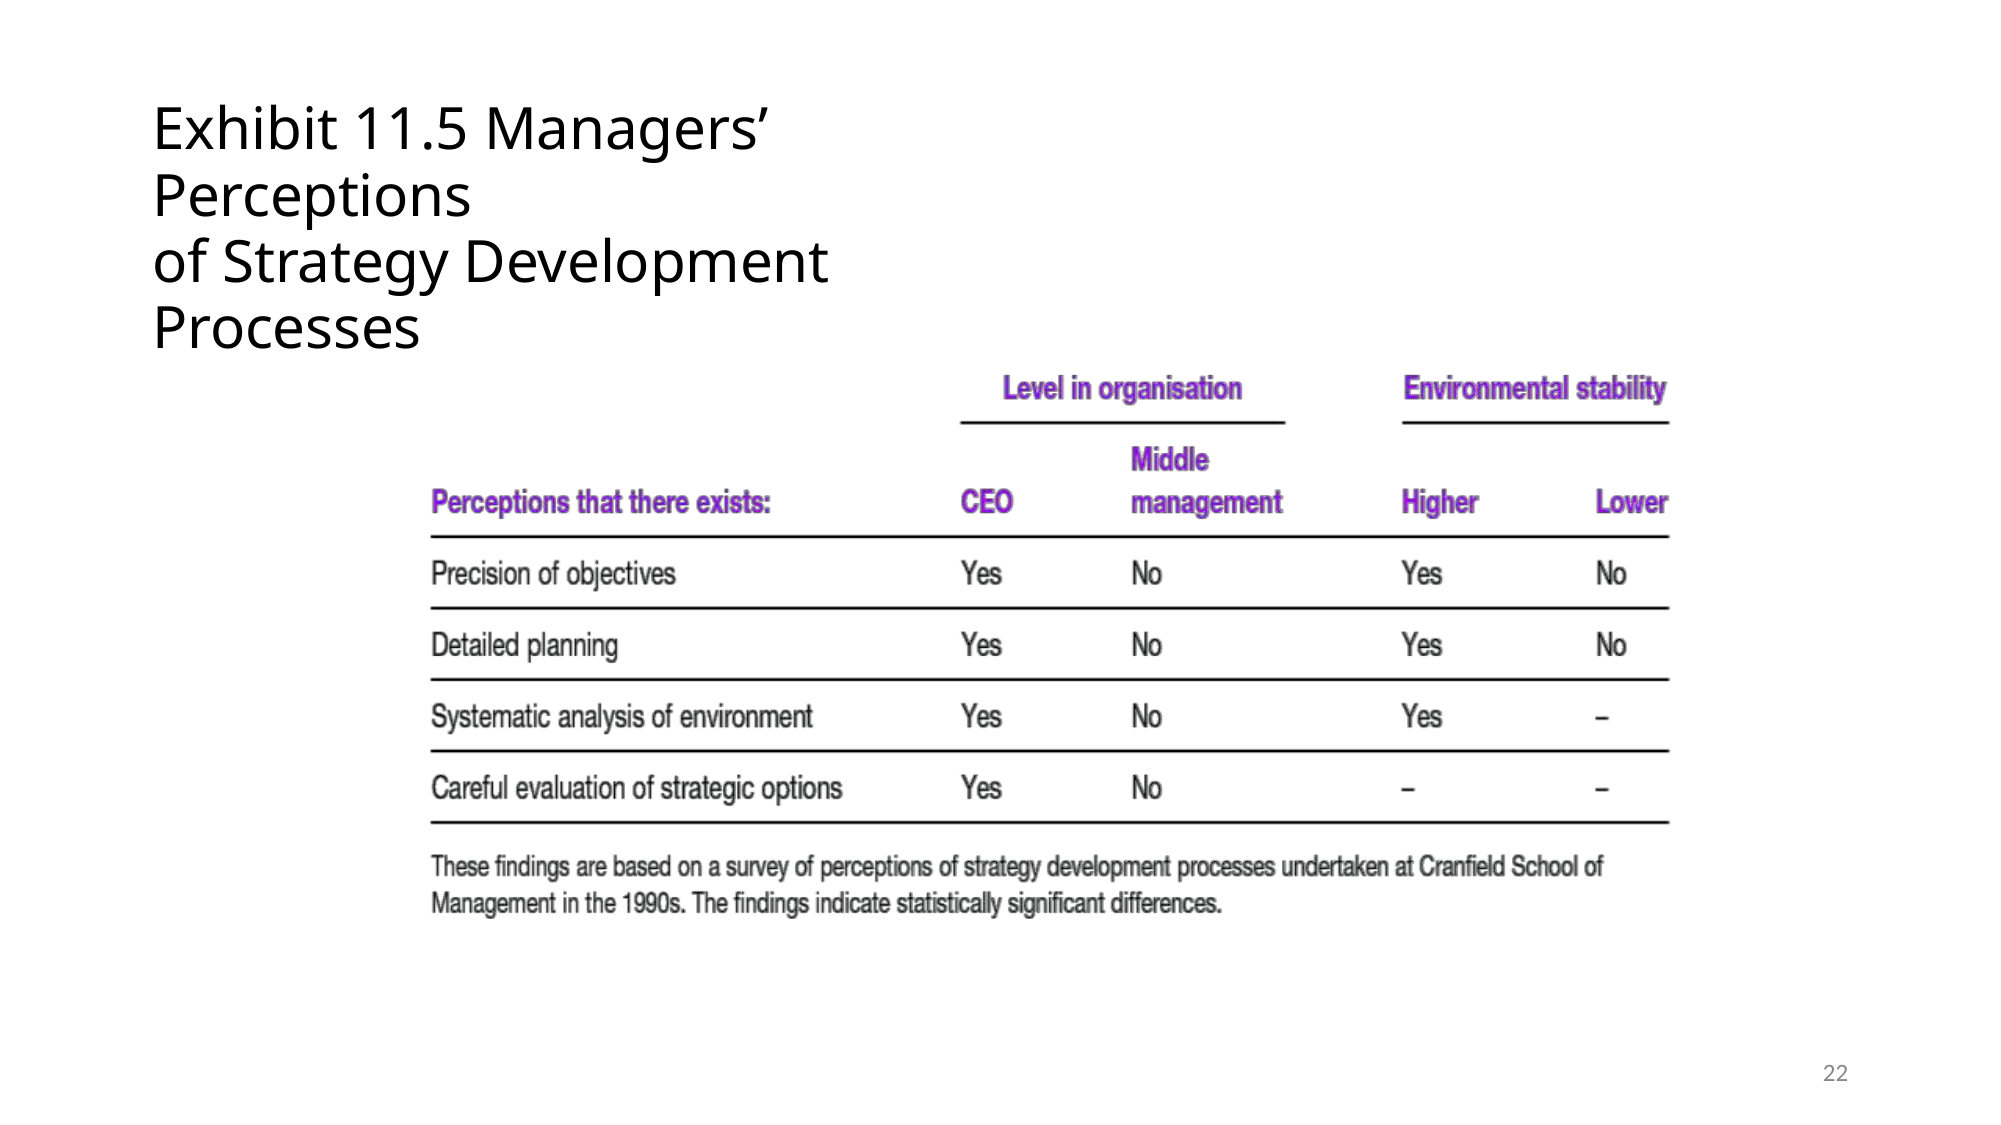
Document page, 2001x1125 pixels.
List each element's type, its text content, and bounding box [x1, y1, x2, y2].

text_box [412, 349, 1688, 963]
slide_number 21 [1818, 1060, 1853, 1125]
text_box Exhibit 11.5 Managers’ Perceptions of Strategy Development Processes [150, 94, 979, 361]
